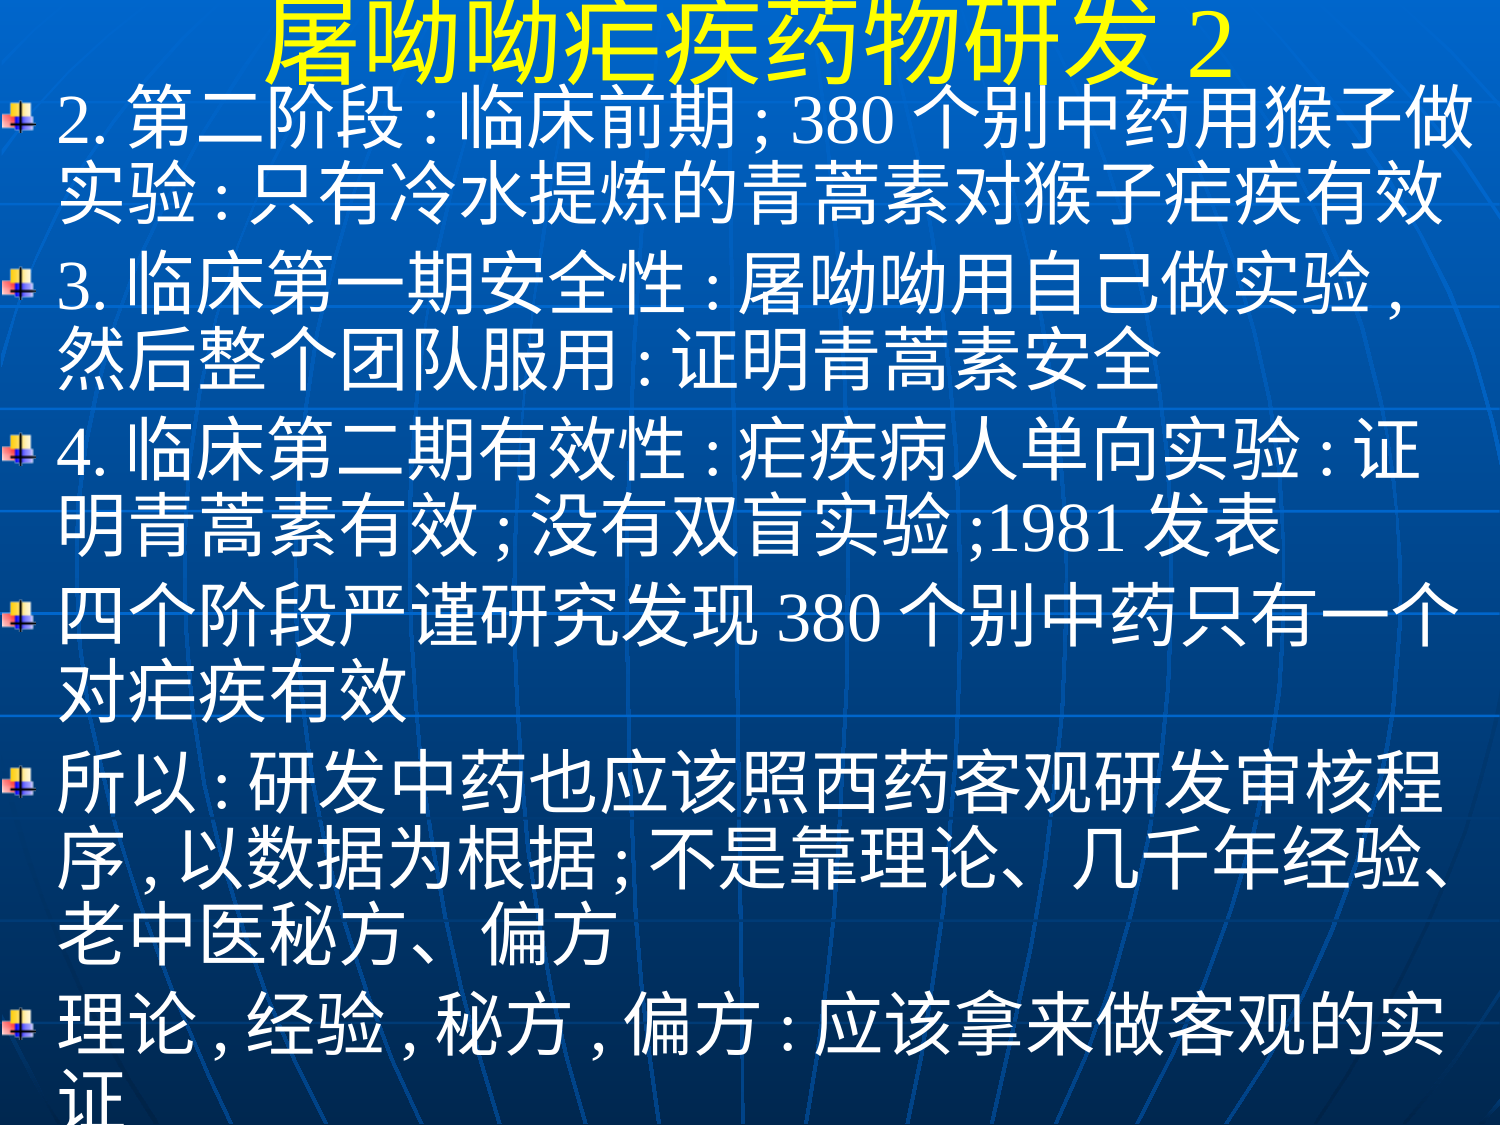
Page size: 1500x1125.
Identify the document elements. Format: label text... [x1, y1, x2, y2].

picture [2, 265, 36, 300]
list 2.第二阶段:临床前期; 380个别中药用猴子做实验:只有冷水提炼的青蒿素对猴子疟疾有效 3.临床第一期安全性:屠呦呦用自己做实验,然后整个团队服用:证明青蒿素安全 4.临床第二期有效性:疟疾病人单向实验:证明青蒿素有效;没有双盲实验;1981发表 四个阶段严谨研究发现380个别中药只有一个对疟疾有效 所以:研发中药也应该照西药客观研发审核程序,以数据为根据;不是靠理论、几千年经验、老中医秘方、偏方 理论,经验,秘方,偏方:应该拿来做客观的实证 [0, 75, 1500, 1125]
picture [2, 764, 36, 798]
picture [2, 431, 36, 466]
picture [2, 1006, 36, 1040]
title 屠呦呦疟疾药物研发2 [0, 0, 1500, 75]
picture [2, 598, 36, 632]
picture [2, 99, 36, 133]
